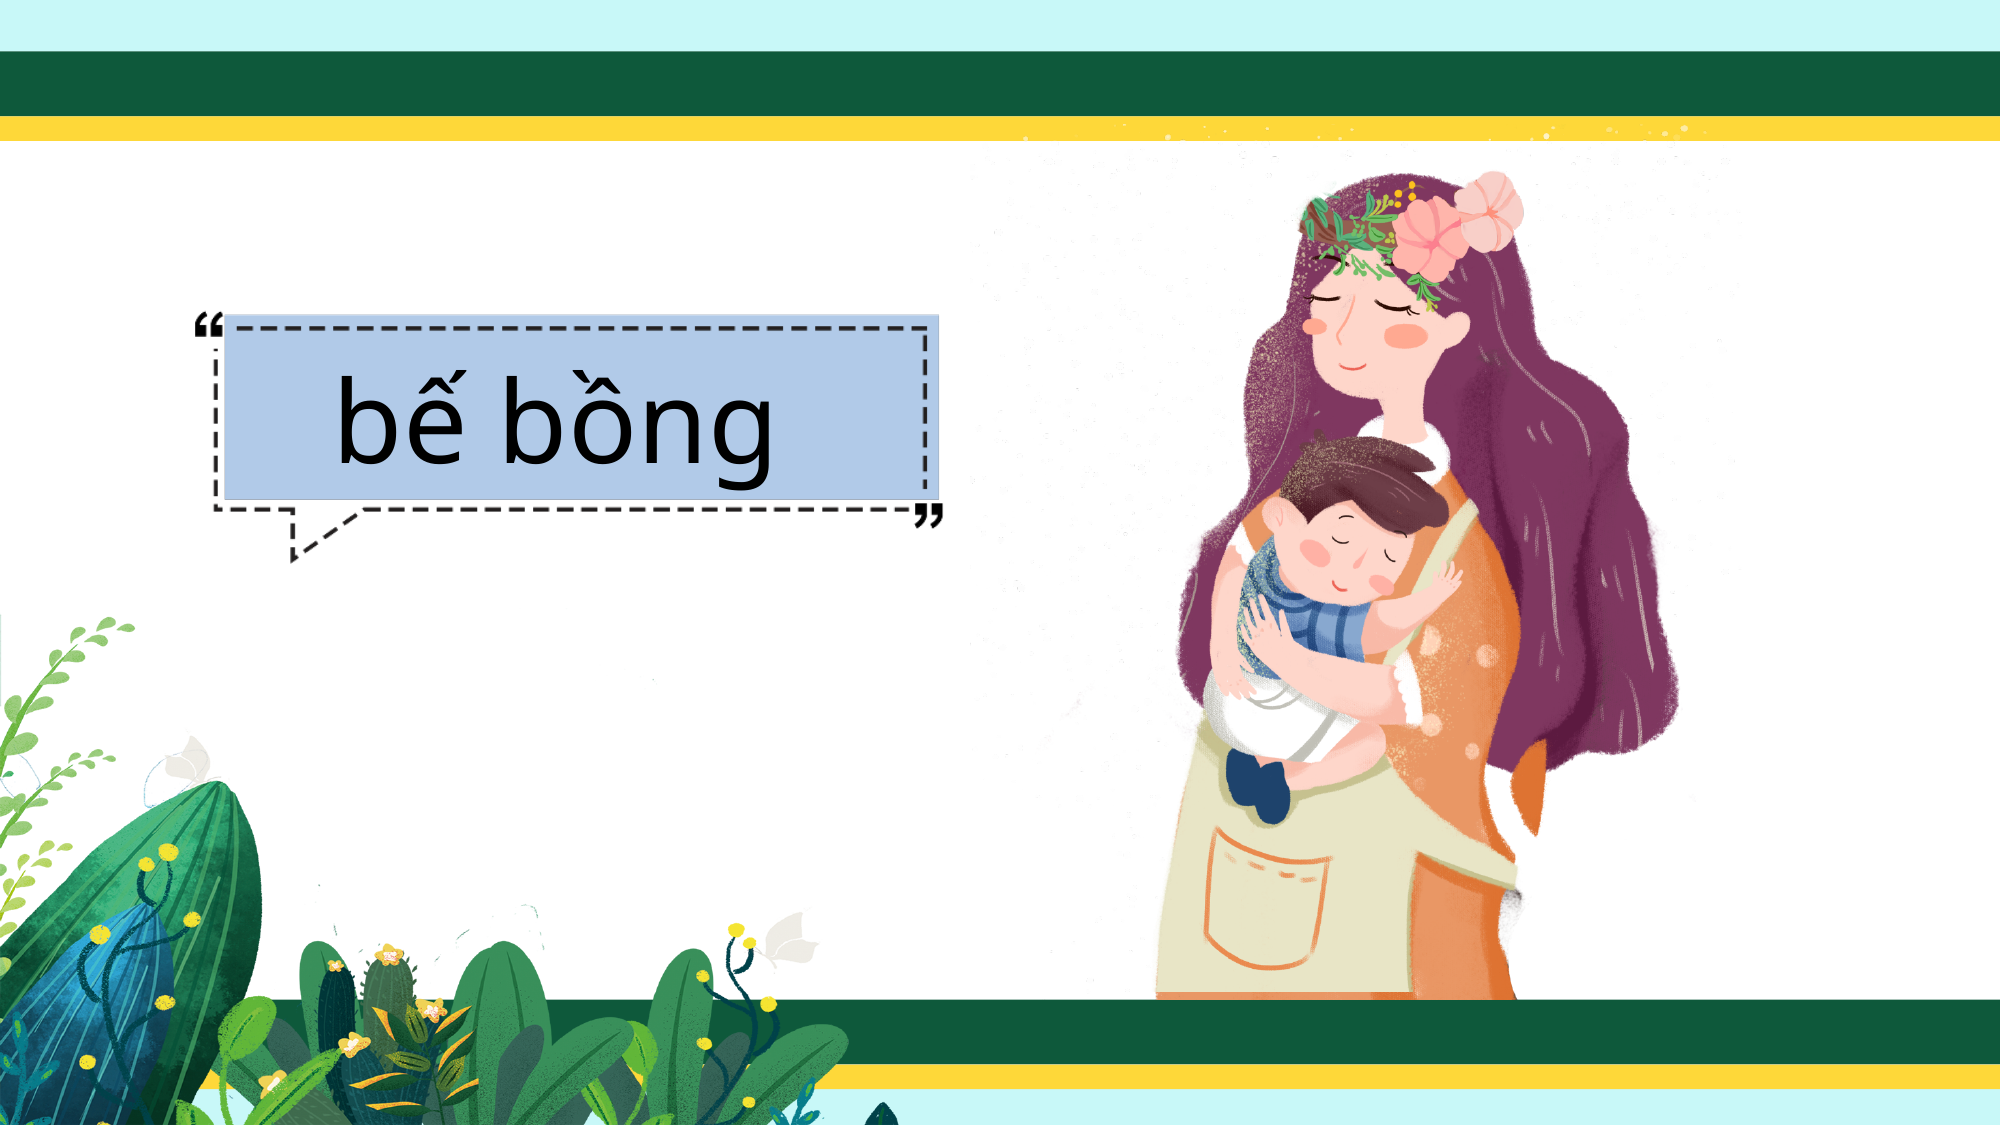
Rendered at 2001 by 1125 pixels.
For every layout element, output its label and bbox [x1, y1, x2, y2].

picture [0, 512, 925, 1125]
picture [934, 124, 1810, 1001]
text_box [100, 269, 934, 583]
